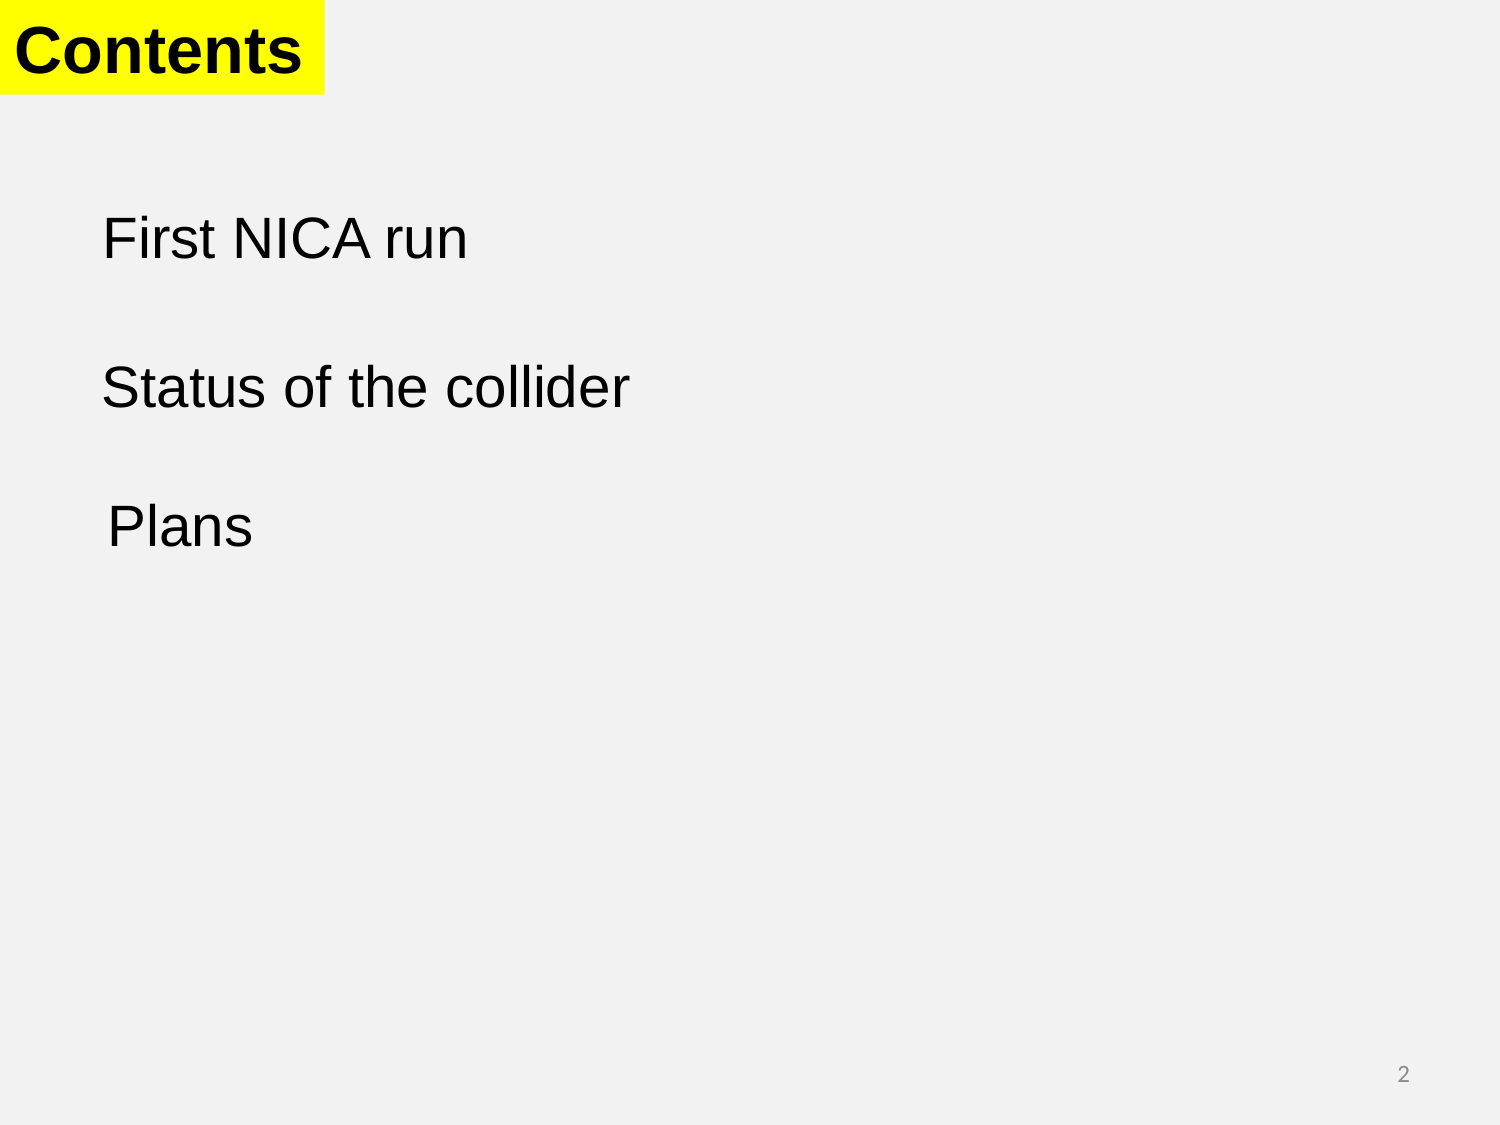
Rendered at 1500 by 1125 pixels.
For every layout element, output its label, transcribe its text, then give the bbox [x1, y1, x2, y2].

slide_number 2 [1074, 1042, 1425, 1103]
text_box Contents [0, 0, 325, 95]
text_box Status of the collider [86, 341, 647, 426]
text_box Plans [93, 481, 286, 566]
text_box First NICA run [87, 192, 485, 278]
